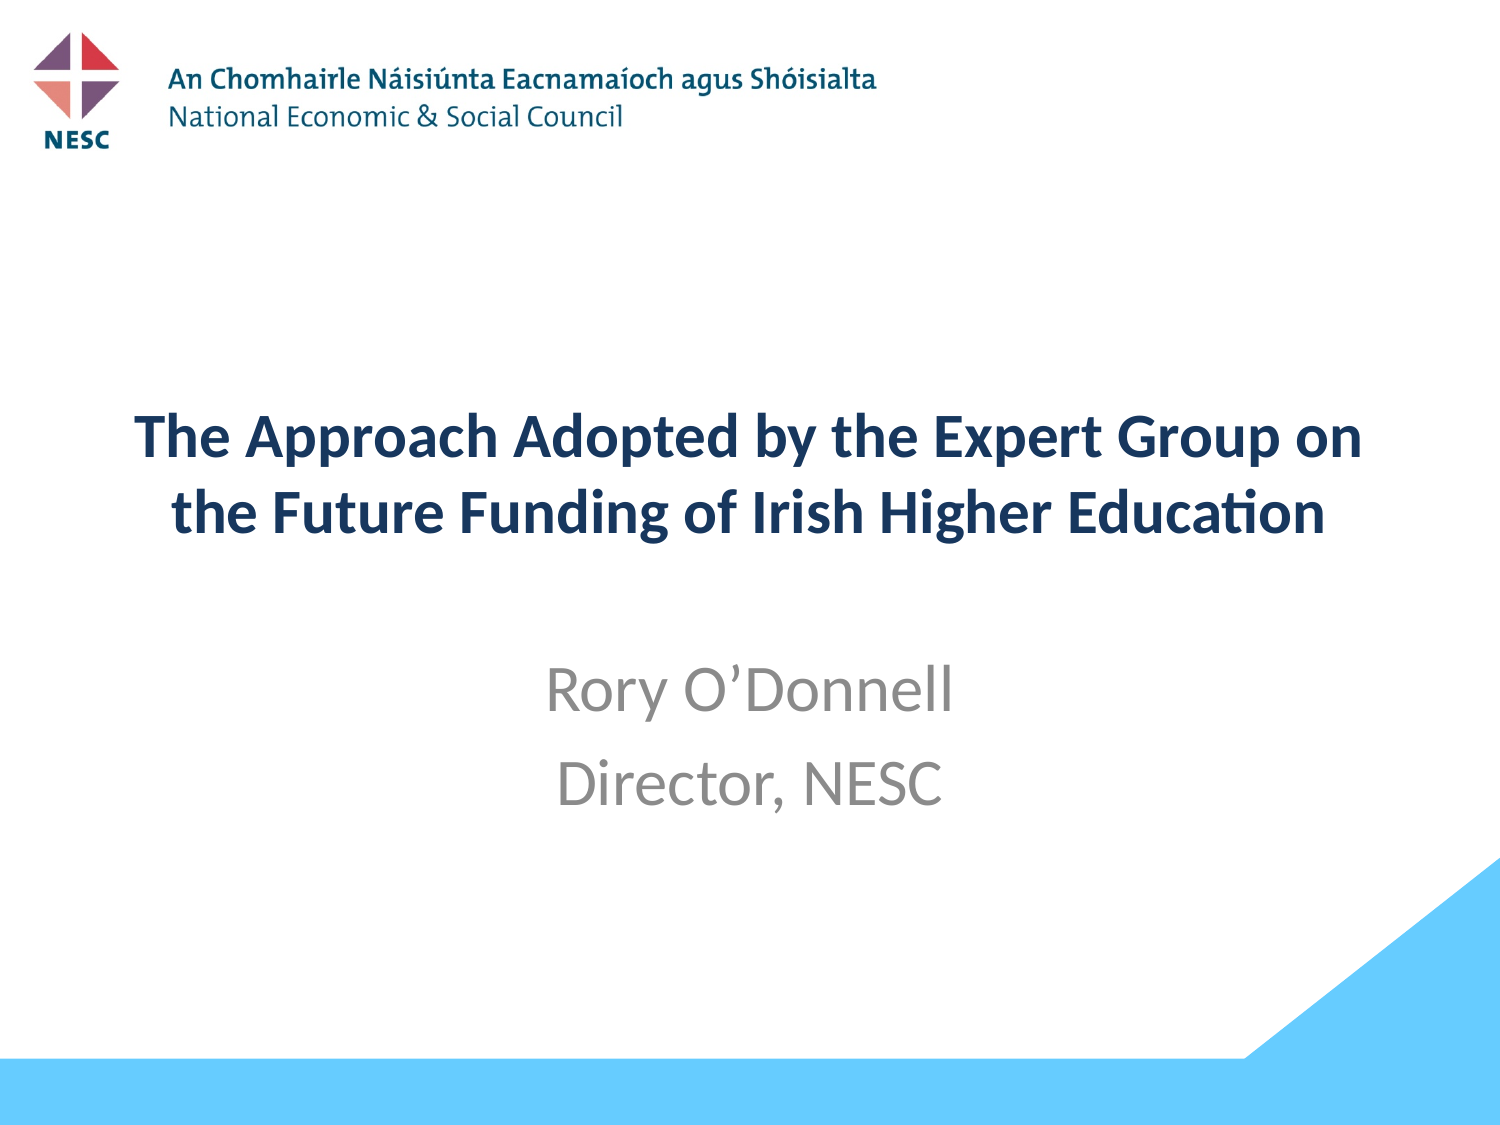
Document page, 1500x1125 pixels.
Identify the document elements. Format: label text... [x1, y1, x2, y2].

title The Approach Adopted by the Expert Group on the Future Funding of Irish Higher Education [112, 349, 1388, 591]
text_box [0, 857, 1500, 1125]
subtitle Rory O’Donnell Director, NESC [225, 637, 1275, 856]
picture [29, 30, 881, 151]
